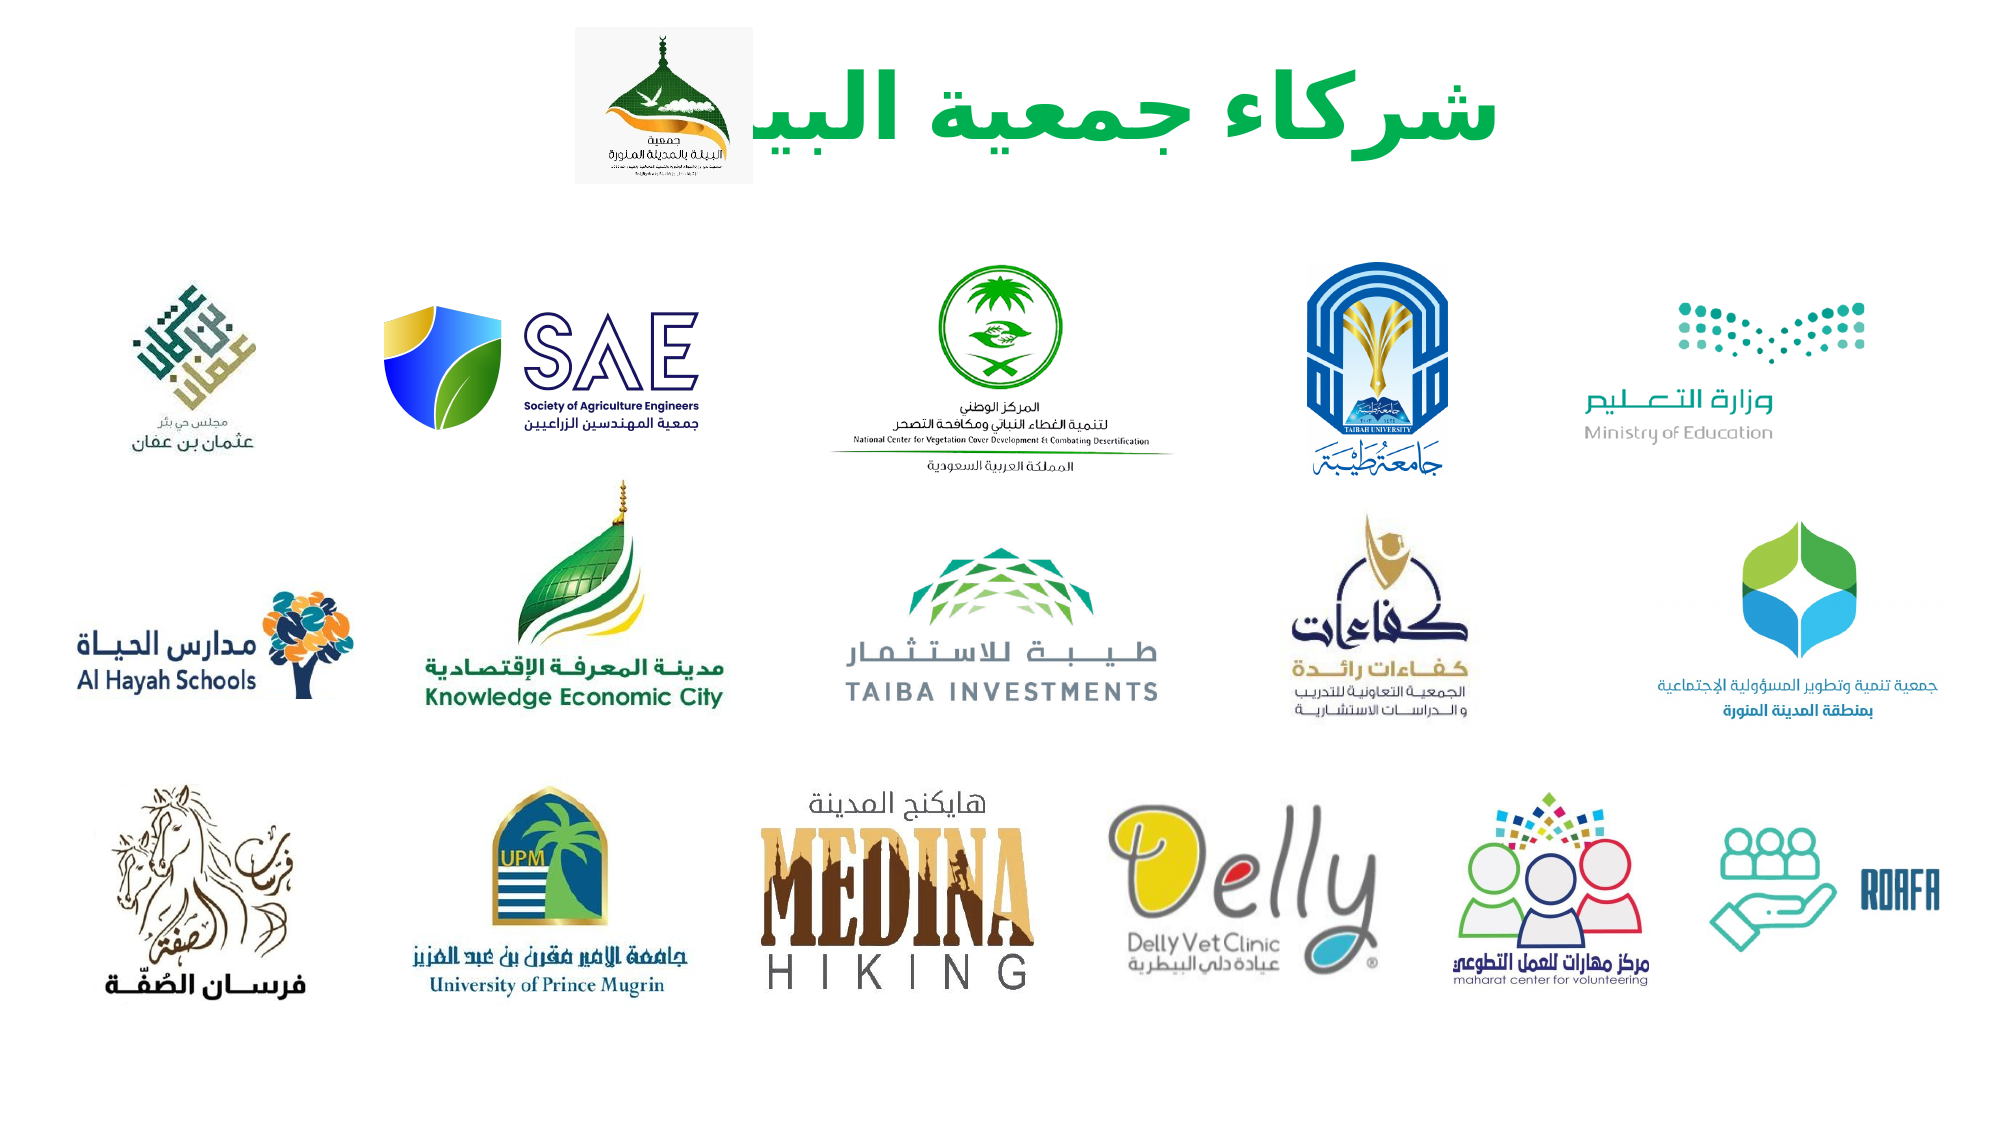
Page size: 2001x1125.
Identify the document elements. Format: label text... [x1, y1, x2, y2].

picture [1307, 262, 1448, 476]
picture [405, 774, 697, 1008]
picture [752, 495, 1225, 1033]
title شركاء جمعية البيئة [212, 1, 1938, 219]
picture [57, 744, 349, 1036]
picture [128, 280, 256, 456]
picture [384, 306, 699, 431]
picture [827, 262, 1180, 477]
picture [1279, 506, 1487, 742]
picture [1706, 820, 1945, 960]
picture [417, 466, 732, 721]
picture [1647, 513, 1944, 733]
picture [72, 549, 354, 699]
picture [1453, 792, 1649, 988]
picture [575, 27, 753, 184]
picture [1576, 271, 1872, 468]
picture [1095, 787, 1397, 994]
